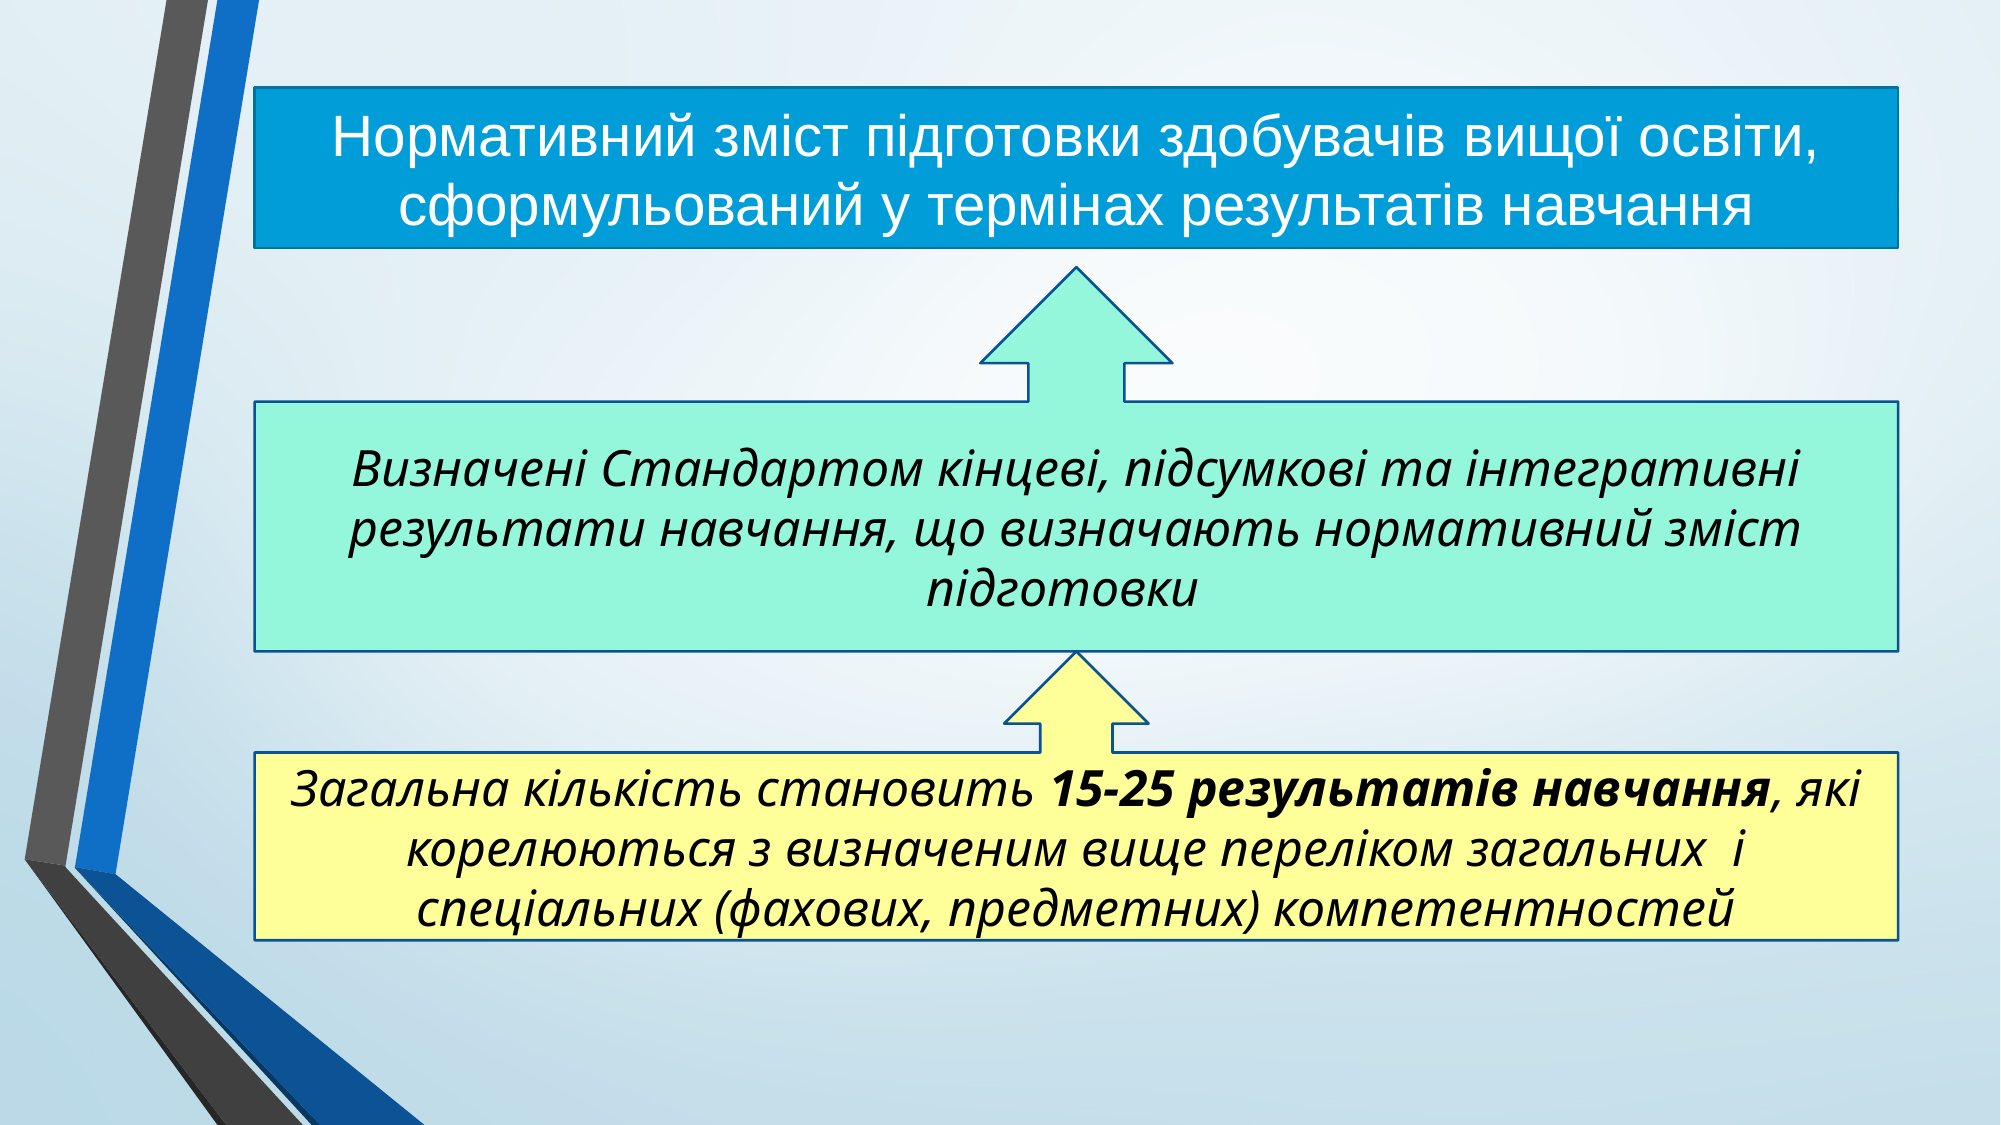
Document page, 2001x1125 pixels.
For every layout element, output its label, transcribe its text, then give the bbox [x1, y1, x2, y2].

title Нормативний зміст підготовки здобувачів вищої освіти, сформульований у термінах результатів навчання [253, 86, 1899, 249]
text_box Загальна кількість становить 15-25 результатів навчання, які корелюються з визначеним вище переліком загальних і спеціальних (фахових, предметних) компетентностей [253, 650, 1900, 942]
text_box Визначені Стандартом кінцеві, підсумкові та інтегративні результати навчання, що визначають нормативний зміст підготовки [253, 266, 1900, 653]
